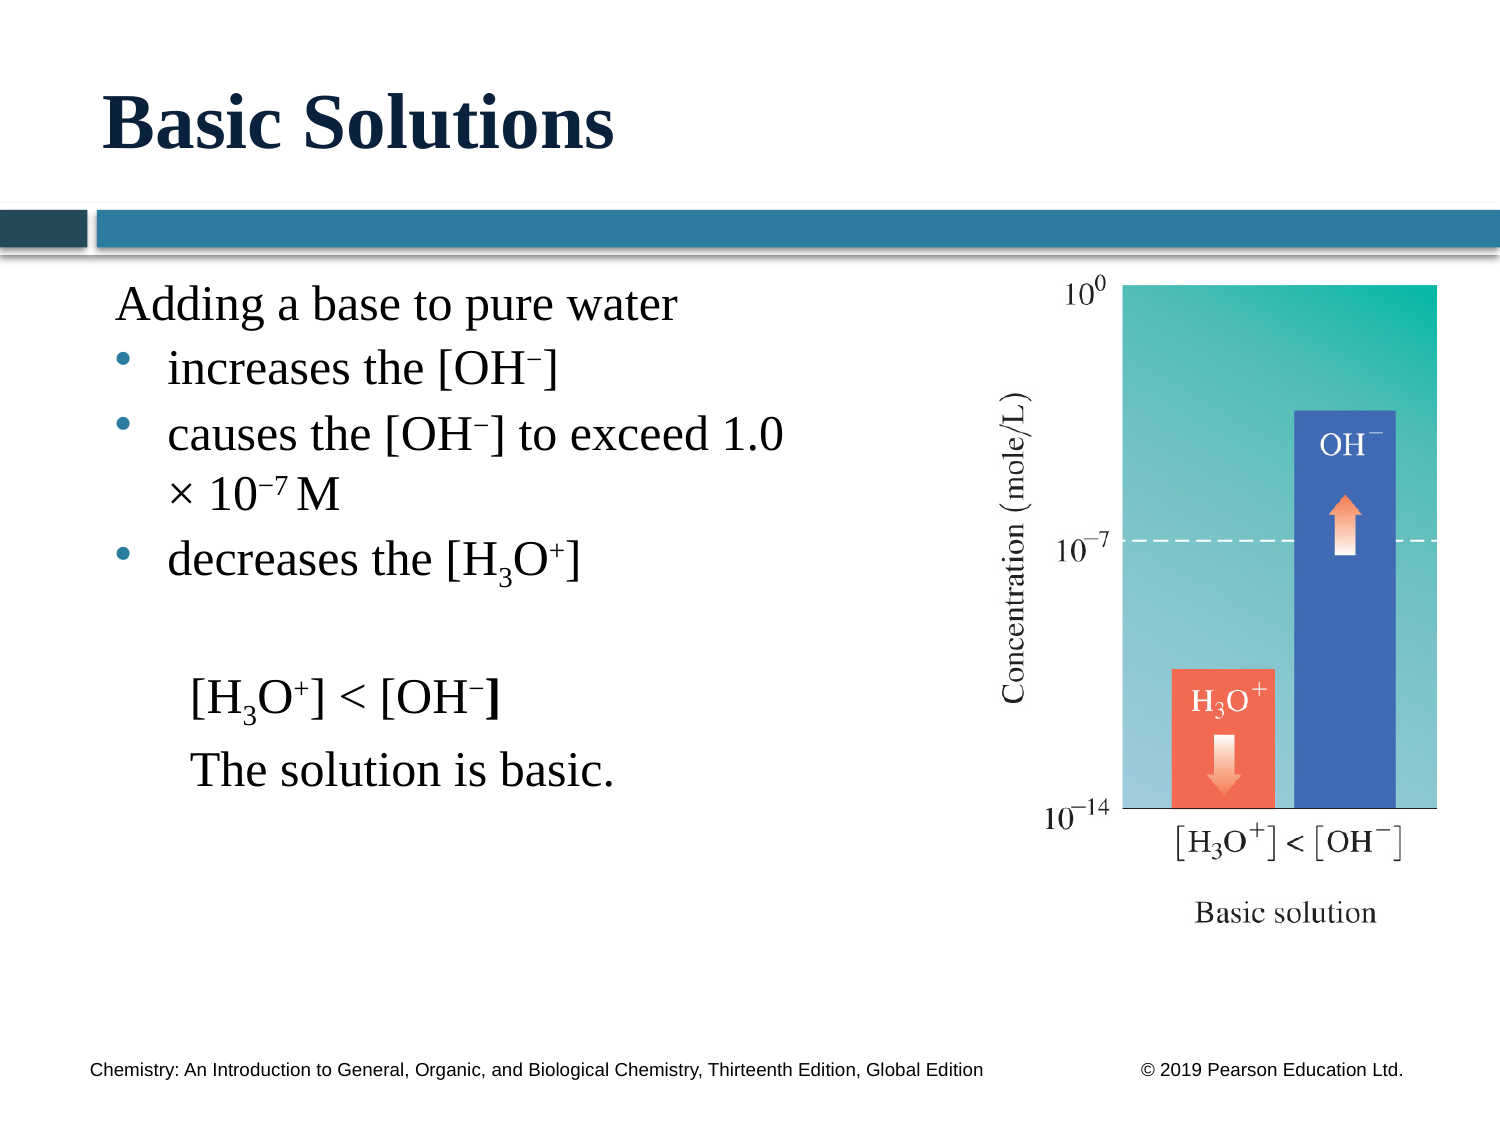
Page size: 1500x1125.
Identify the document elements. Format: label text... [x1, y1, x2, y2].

picture [999, 274, 1441, 932]
list Adding a base to pure water increases the [OH−] causes the [OH−] to exceed 1.0 × 10−7 M decreases the [H3O+] [H3O+] < [OH−] The solution is basic. [99, 262, 800, 875]
title Basic Solutions [87, 42, 1340, 193]
